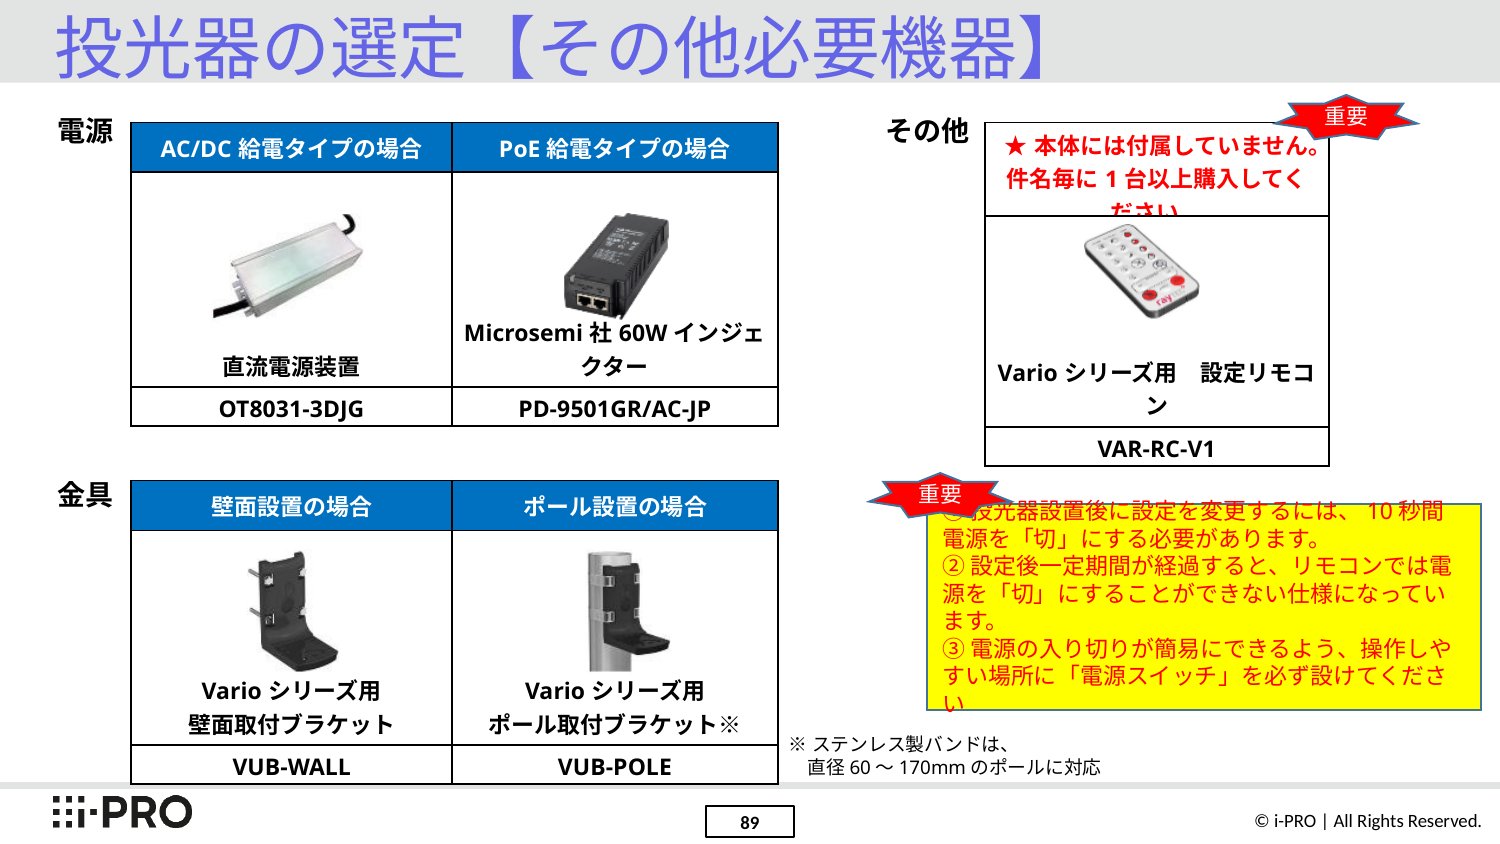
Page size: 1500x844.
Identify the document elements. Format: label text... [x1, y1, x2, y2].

table_cell Microsemi社60Wインジェクター [453, 173, 777, 386]
table_cell VUB-POLE [453, 746, 777, 783]
table_header ★本体には付属していません。 件名毎に1台以上購入してください。 [986, 123, 1328, 215]
table_header PoE給電タイプの場合 [453, 123, 777, 171]
title 投光器の選定【その他必要機器】 [40, 16, 1442, 80]
table_cell PD-9501GR/AC-JP [453, 388, 777, 425]
table_cell VUB-WALL [132, 746, 451, 783]
picture [1083, 223, 1200, 321]
picture [585, 549, 671, 674]
text_box ※ステンレス製バンドは、 直径60～170mmのポールに対応 [773, 725, 1146, 786]
text_box その他 [870, 99, 984, 155]
picture [561, 212, 671, 321]
table_cell 直流電源装置 [132, 173, 451, 386]
picture [53, 795, 192, 828]
table_header ポール設置の場合 [453, 481, 777, 530]
table_cell Varioシリーズ用 壁面取付ブラケット [132, 531, 451, 744]
table_header 壁面設置の場合 [132, 481, 451, 530]
text_box 重要 [1275, 95, 1418, 140]
table_cell OT8031-3DJG [132, 388, 451, 425]
text_box 重要 [869, 473, 1012, 518]
picture [247, 549, 340, 675]
table_cell Varioシリーズ用 設定リモコン [986, 217, 1328, 426]
table_cell Varioシリーズ用 ポール取付ブラケット※ [453, 531, 777, 744]
table_header AC/DC給電タイプの場合 [132, 123, 451, 171]
table_cell VAR-RC-V1 [986, 428, 1328, 465]
text_box ➀投光器設置後に設定を変更するには、10秒間電源を「切」にする必要があります。 ②設定後一定期間が経過すると、リモコンでは電源を「切」にすることができない仕様になっています。 ③電源の入り切りが簡易にできるよう、操作しやすい場所に「電源スイッチ」を必ず設けてください [927, 503, 1482, 710]
picture [211, 213, 365, 324]
text_box 電源 [42, 99, 129, 155]
text_box 金具 [42, 463, 129, 519]
